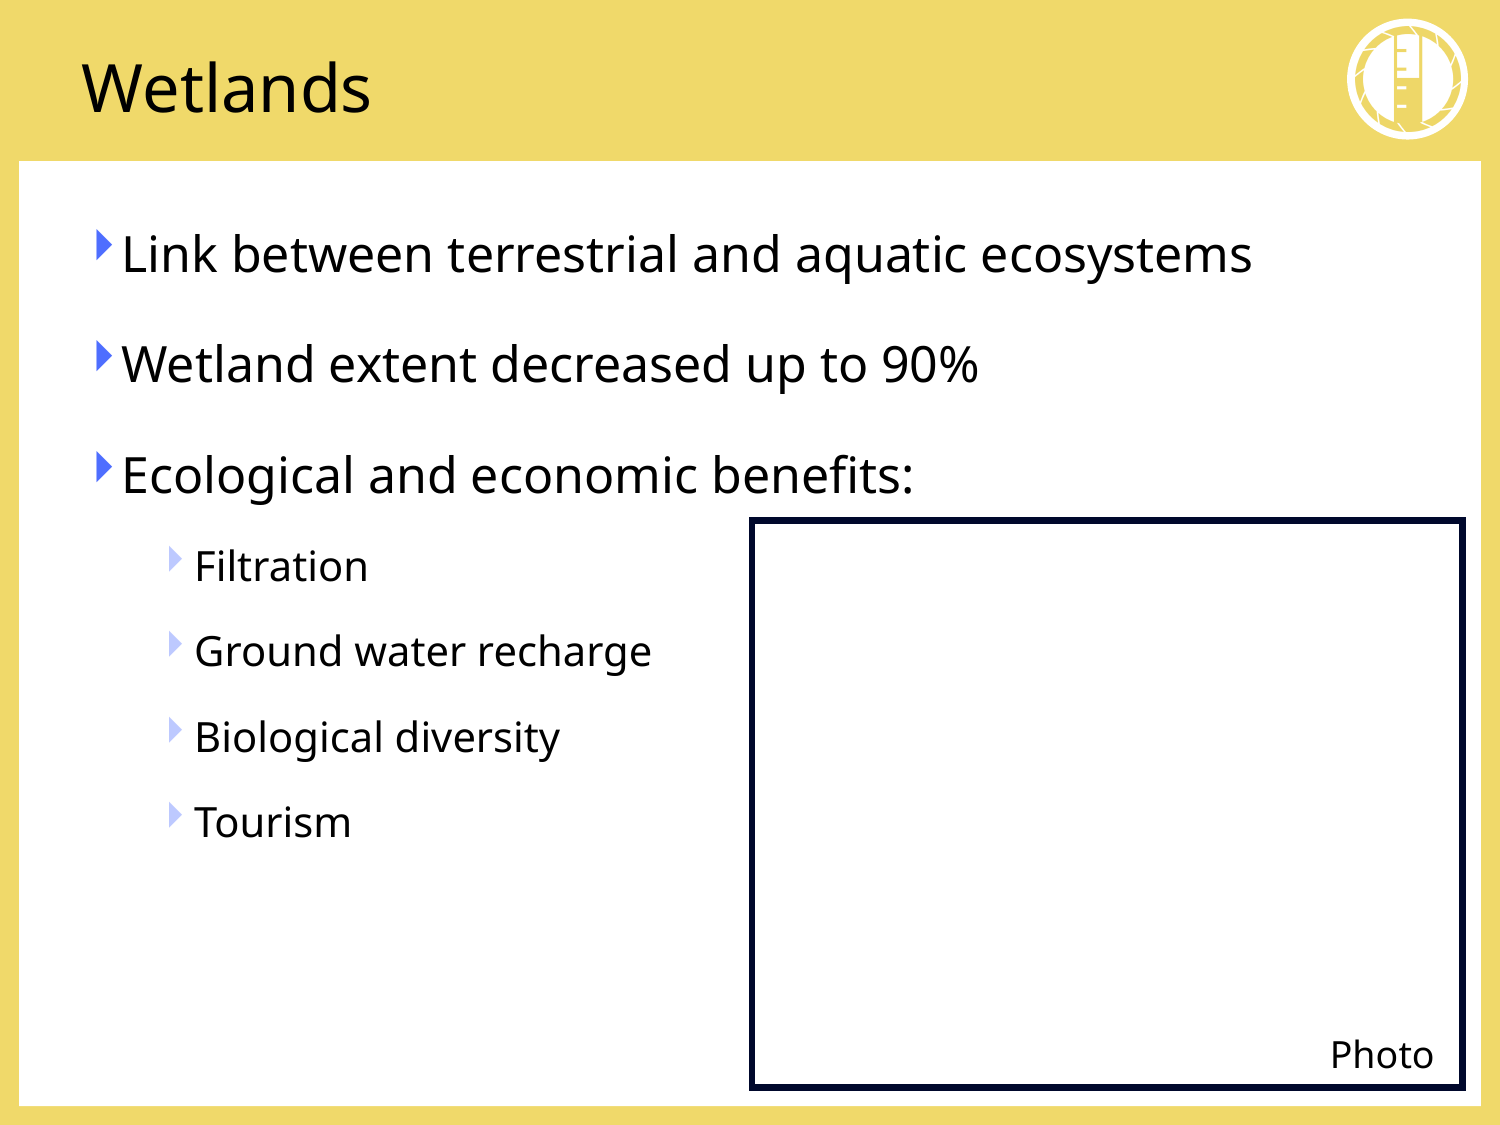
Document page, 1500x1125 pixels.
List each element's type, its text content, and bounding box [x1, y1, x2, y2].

title Wetlands [66, 25, 1238, 134]
list Link between terrestrial and aquatic ecosystems Wetland extent decreased up to 90% Ecological and economic benefits: Filtration Ground water recharge Biological diversity Tourism [66, 184, 1434, 1085]
text_box Photo [1315, 1023, 1455, 1084]
picture [1355, 26, 1461, 132]
text_box [751, 520, 1464, 1088]
